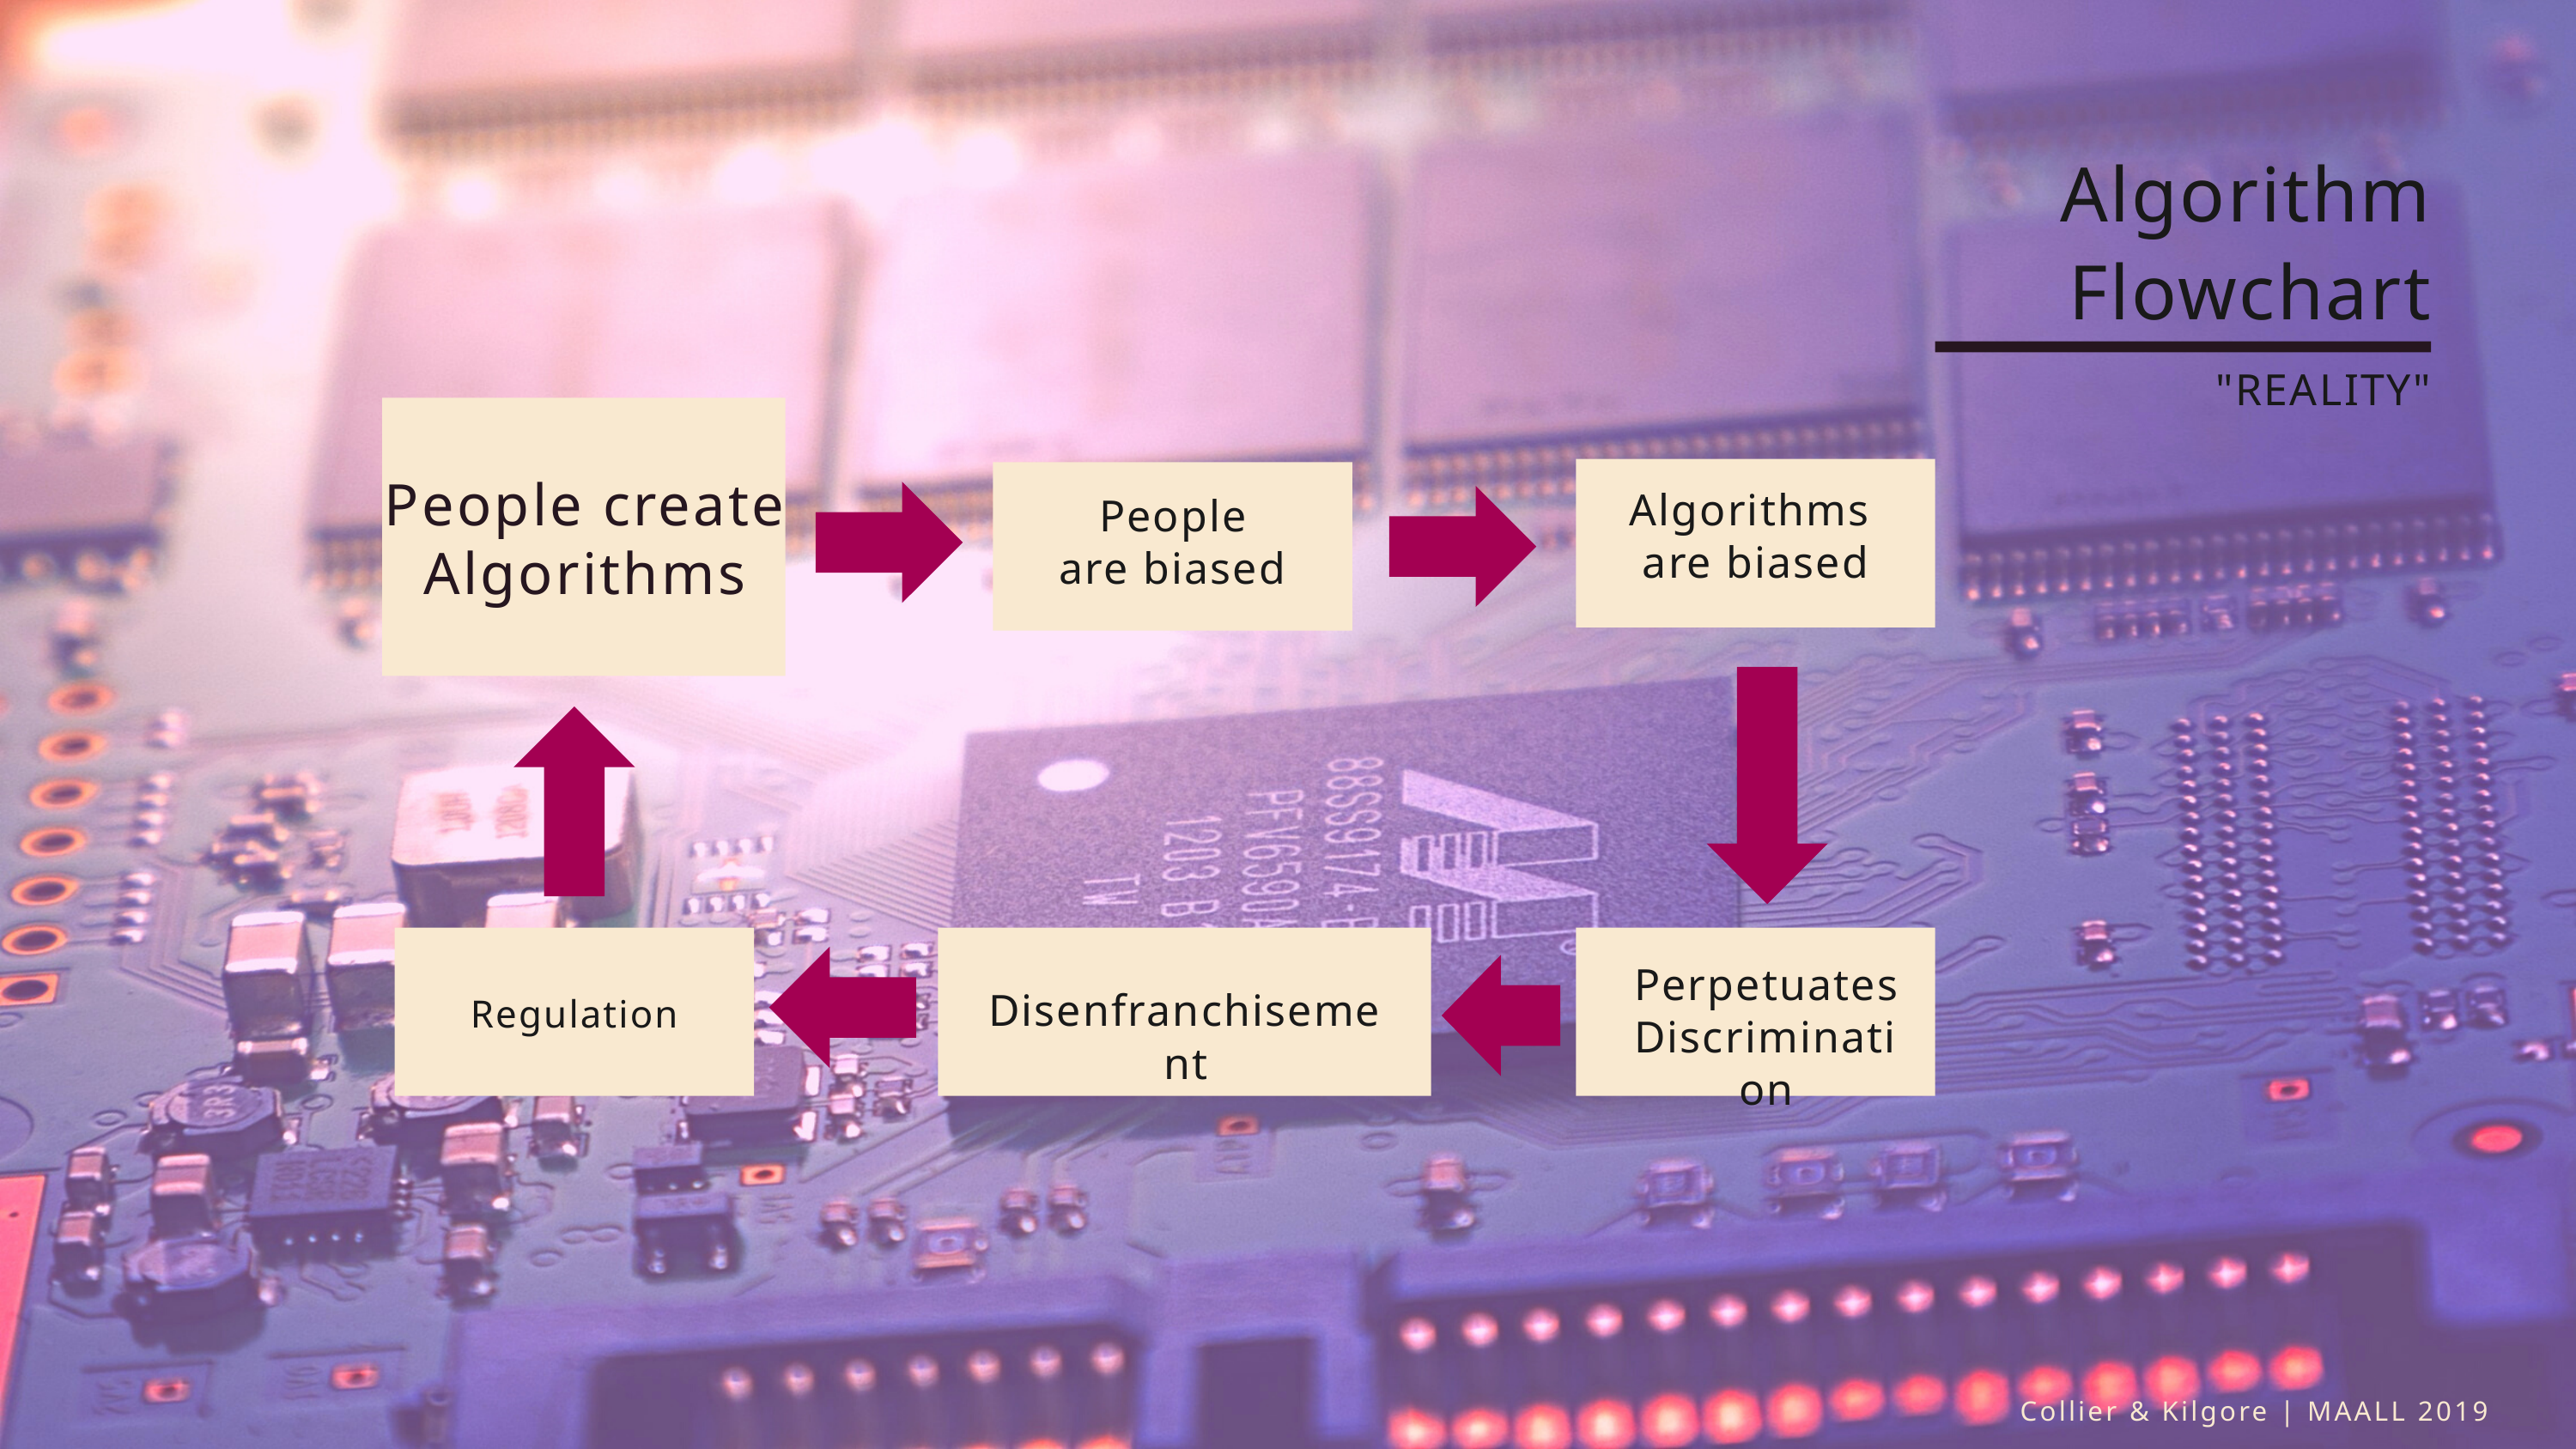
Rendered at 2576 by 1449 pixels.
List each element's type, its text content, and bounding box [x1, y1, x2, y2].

text_box [1387, 483, 1539, 609]
text_box Regulation [396, 982, 753, 1035]
text_box [938, 927, 1431, 1096]
text_box [1935, 341, 2432, 353]
picture [0, 0, 2576, 1449]
text_box People are biased [1038, 488, 1307, 593]
text_box [512, 704, 637, 899]
text_box Perpetuates Discrimination [1621, 956, 1911, 1114]
text_box Algorithms are biased [1621, 482, 1890, 587]
text_box [1439, 953, 1563, 1078]
text_box [394, 927, 755, 1096]
text_box [767, 944, 918, 1070]
text_box [382, 397, 786, 676]
text_box [993, 462, 1352, 631]
text_box Algorithm Flowchart [1935, 139, 2432, 335]
text_box [1576, 458, 1935, 627]
text_box "REALITY" [2162, 354, 2432, 415]
text_box Disenfranchisement [983, 982, 1388, 1088]
text_box [1576, 927, 1935, 1096]
text_box People create Algorithms [384, 468, 786, 606]
text_box [1704, 664, 1830, 906]
text_box [813, 480, 965, 605]
text_box Collier & Kilgore | MAALL 2019 [76, 1387, 2500, 1427]
